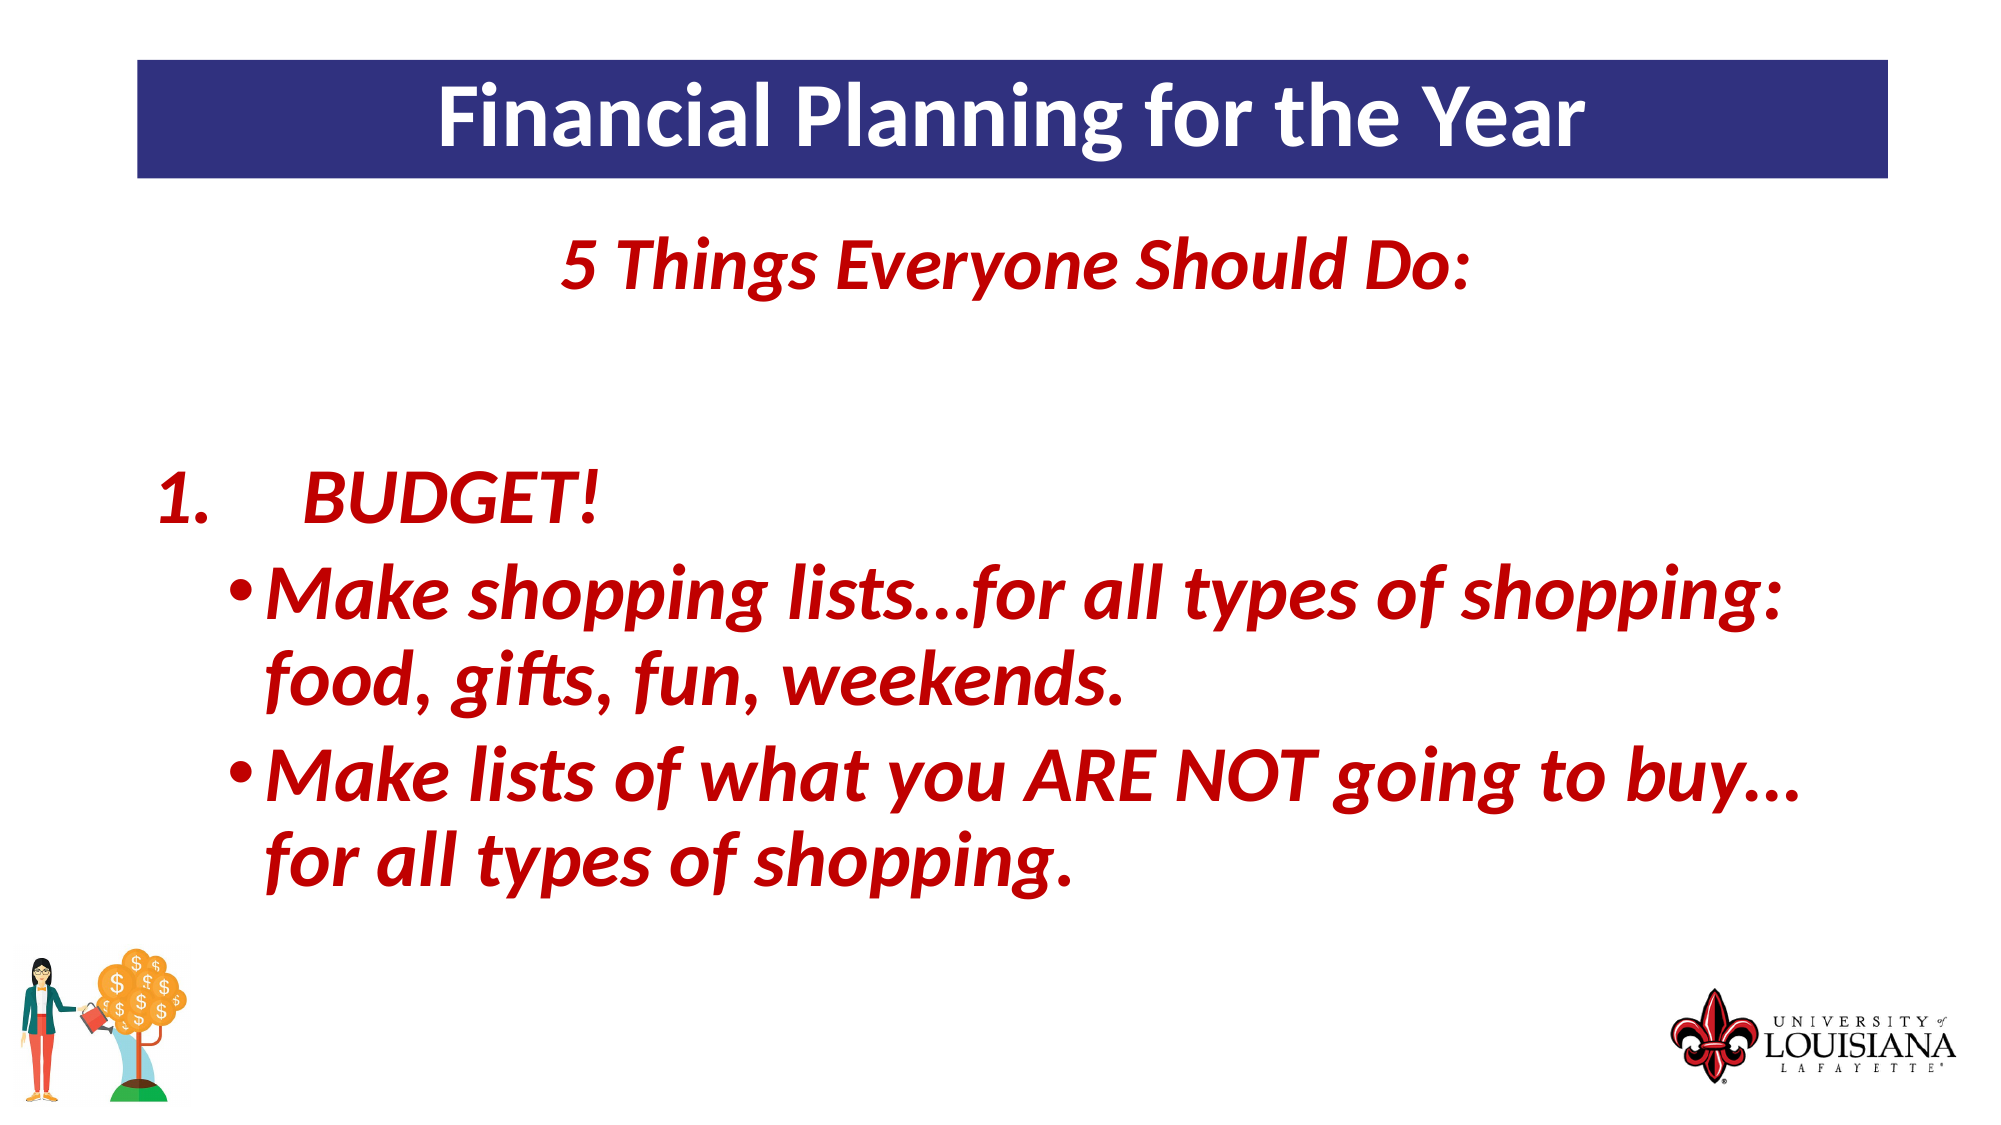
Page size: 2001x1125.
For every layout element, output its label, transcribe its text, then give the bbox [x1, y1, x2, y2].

picture [1657, 977, 1982, 1091]
text_box 5 Things Everyone Should Do: BUDGET! Make shopping lists…for all types of shopping: food, gifts, fun, weekends. Make lists of what you ARE NOT going to buy…for all types of shopping. [137, 217, 1896, 981]
text_box Financial Planning for the Year [137, 59, 1888, 179]
picture [13, 944, 191, 1107]
